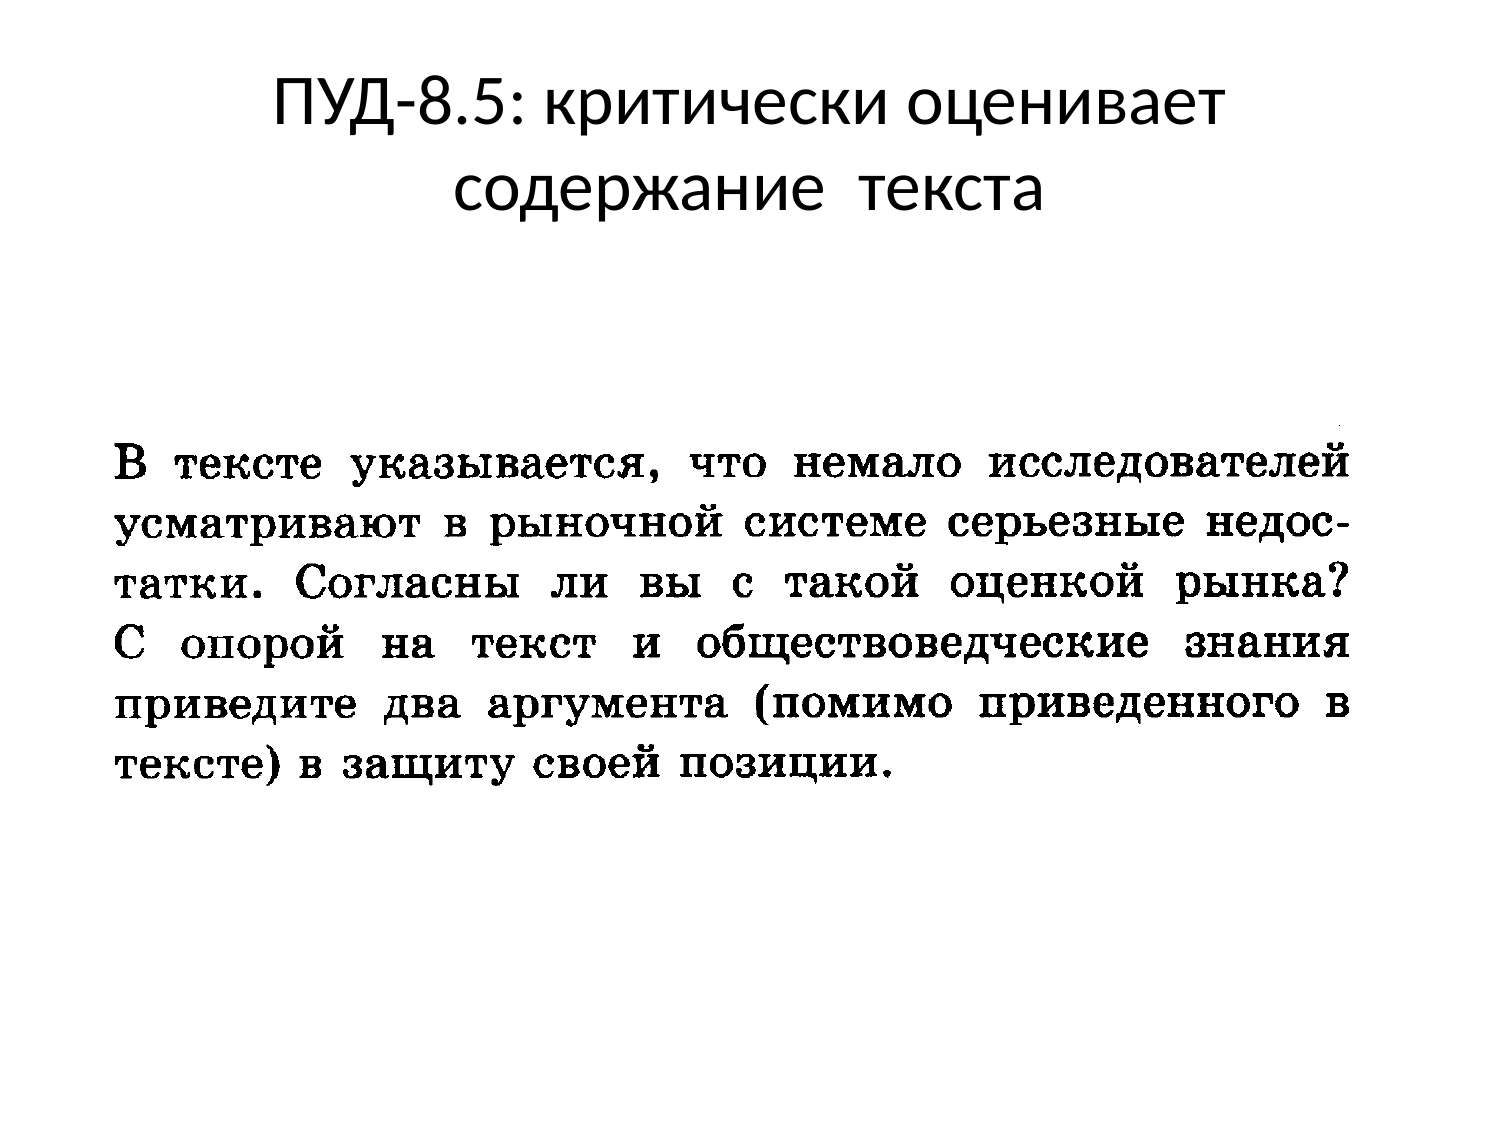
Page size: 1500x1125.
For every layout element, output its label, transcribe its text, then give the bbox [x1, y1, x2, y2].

title ПУД-8.5: критически оценивает содержание текста [75, 45, 1425, 233]
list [74, 408, 1426, 859]
